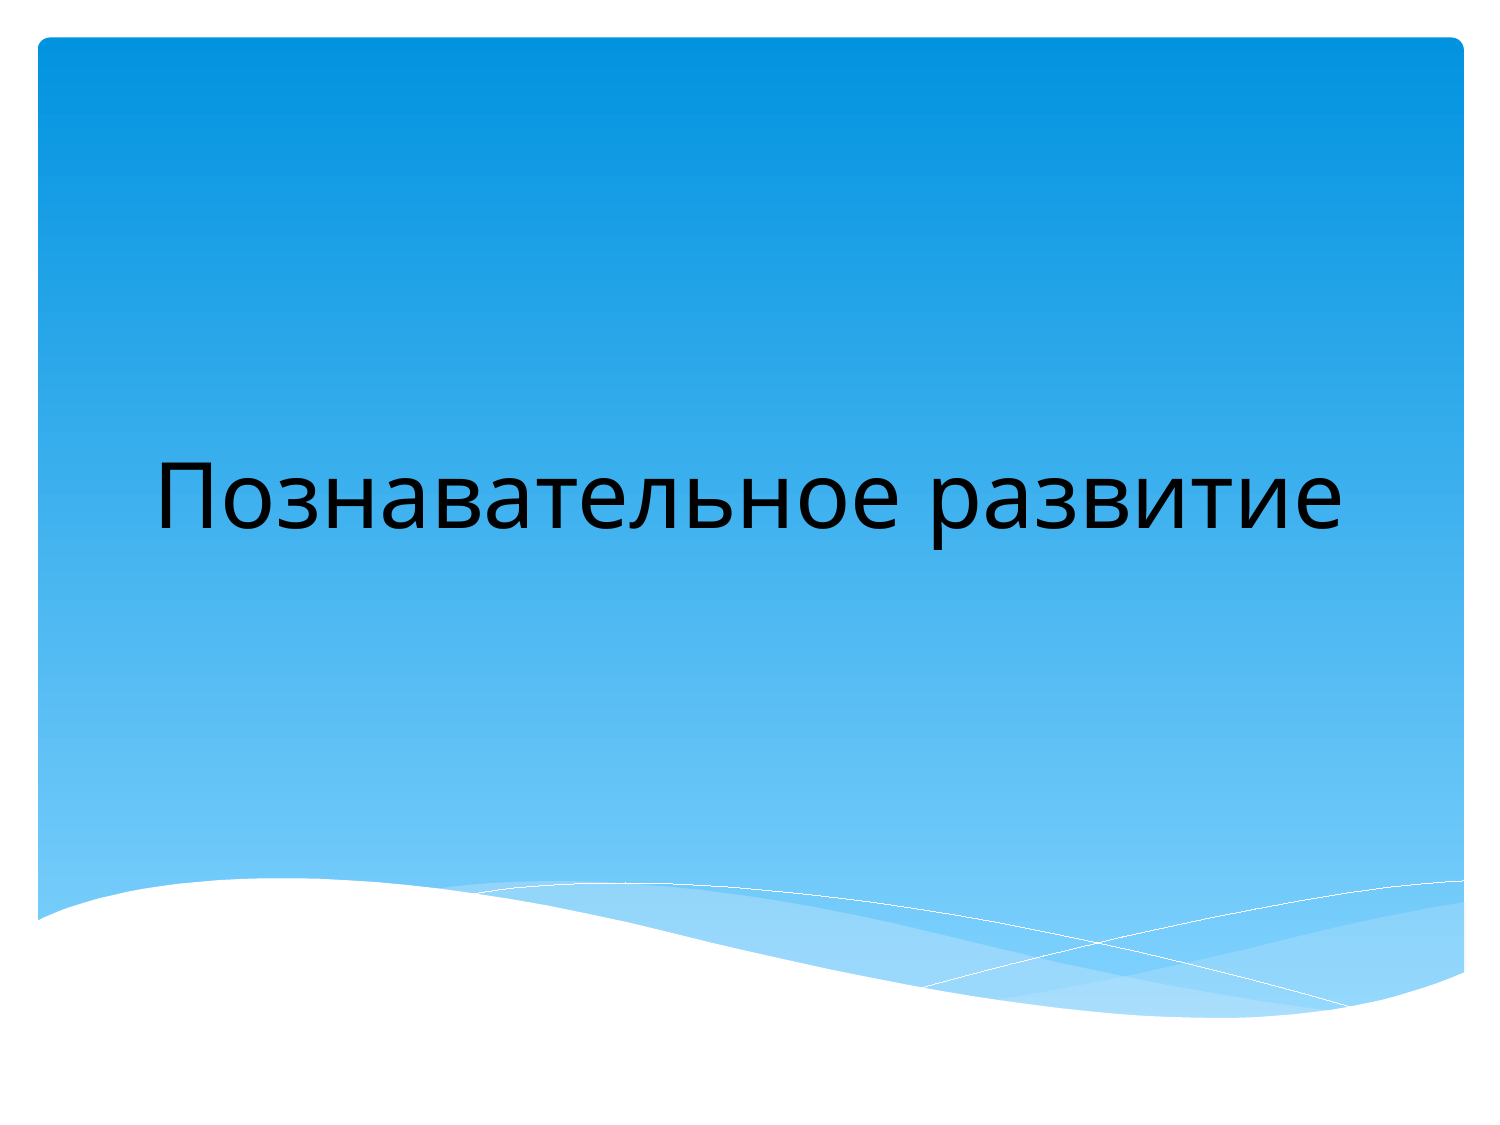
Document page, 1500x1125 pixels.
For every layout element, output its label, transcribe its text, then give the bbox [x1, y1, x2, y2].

title Познавательное развитие [112, 262, 1388, 555]
